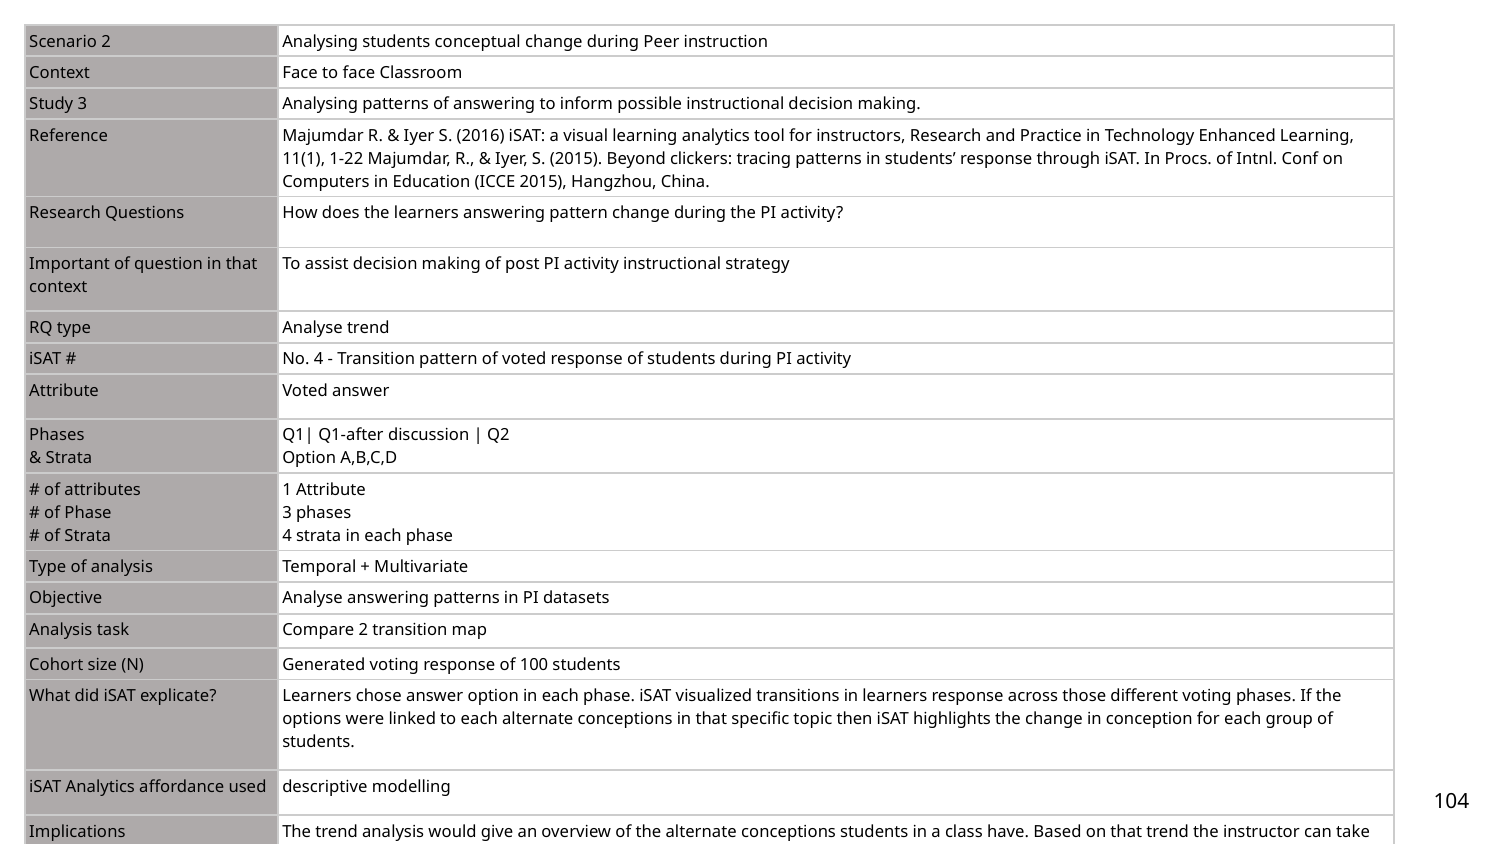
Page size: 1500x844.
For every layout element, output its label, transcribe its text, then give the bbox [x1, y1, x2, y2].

table_cell iSAT # [26, 344, 277, 373]
table_cell 1 Attribute 3 phases 4 strata in each phase [279, 474, 1393, 550]
table_cell Analysis task [26, 615, 277, 647]
table_cell To assist decision making of post PI activity instructional strategy [279, 248, 1393, 310]
table_cell Face to face Classroom [279, 57, 1393, 87]
table_cell Attribute [26, 375, 277, 418]
table_cell Learners chose answer option in each phase. iSAT visualized transitions in learners response across those different voting phases. If the options were linked to each alternate conceptions in that specific topic then iSAT highlights the change in conception for each group of students. [279, 680, 1393, 769]
table_cell iSAT Analytics affordance used [26, 771, 277, 814]
table_cell Voted answer [279, 375, 1393, 418]
table_cell Research Questions [26, 197, 277, 247]
table_cell Objective [26, 583, 277, 613]
table_cell Analyse trend [279, 312, 1393, 342]
table_cell # of attributes # of Phase # of Strata [26, 474, 277, 550]
table_cell What did iSAT explicate? [26, 680, 277, 769]
table_cell RQ type [26, 312, 277, 342]
table_cell The trend analysis would give an overview of the alternate conceptions students in a class have. Based on that trend the instructor can take instructional decisions. [279, 816, 1393, 844]
table_cell Majumdar R. & Iyer S. (2016) iSAT: a visual learning analytics tool for instructors, Research and Practice in Technology Enhanced Learning, 11(1), 1-22 Majumdar, R., & Iyer, S. (2015). Beyond clickers: tracing patterns in students’ response through iSAT. In Procs. of Intnl. Conf on Computers in Education (ICCE 2015), Hangzhou, China. [279, 120, 1393, 196]
table_cell descriptive modelling [279, 771, 1393, 814]
table_cell Implications [26, 816, 277, 844]
table_cell Phases & Strata [26, 420, 277, 472]
table_cell Study 3 [26, 89, 277, 118]
table_cell Compare 2 transition map [279, 615, 1393, 647]
table_cell No. 4 - Transition pattern of voted response of students during PI activity [279, 344, 1393, 373]
table_cell Temporal + Multivariate [279, 551, 1393, 581]
table_cell Context [26, 57, 277, 87]
table_header Scenario 2 [26, 26, 277, 55]
table_cell Q1| Q1-after discussion | Q2 Option A,B,C,D [279, 420, 1393, 472]
table_cell Generated voting response of 100 students [279, 649, 1393, 679]
table_cell Type of analysis [26, 551, 277, 581]
table_cell Important of question in that context [26, 248, 277, 310]
table_cell Cohort size (N) [26, 649, 277, 679]
table_cell How does the learners answering pattern change during the PI activity? [279, 197, 1393, 247]
slide_number ‹#› [1395, 769, 1484, 834]
table_cell Reference [26, 120, 277, 196]
table_cell Analysing patterns of answering to inform possible instructional decision making. [279, 89, 1393, 118]
table_header Analysing students conceptual change during Peer instruction [279, 26, 1393, 55]
table_cell Analyse answering patterns in PI datasets [279, 583, 1393, 613]
